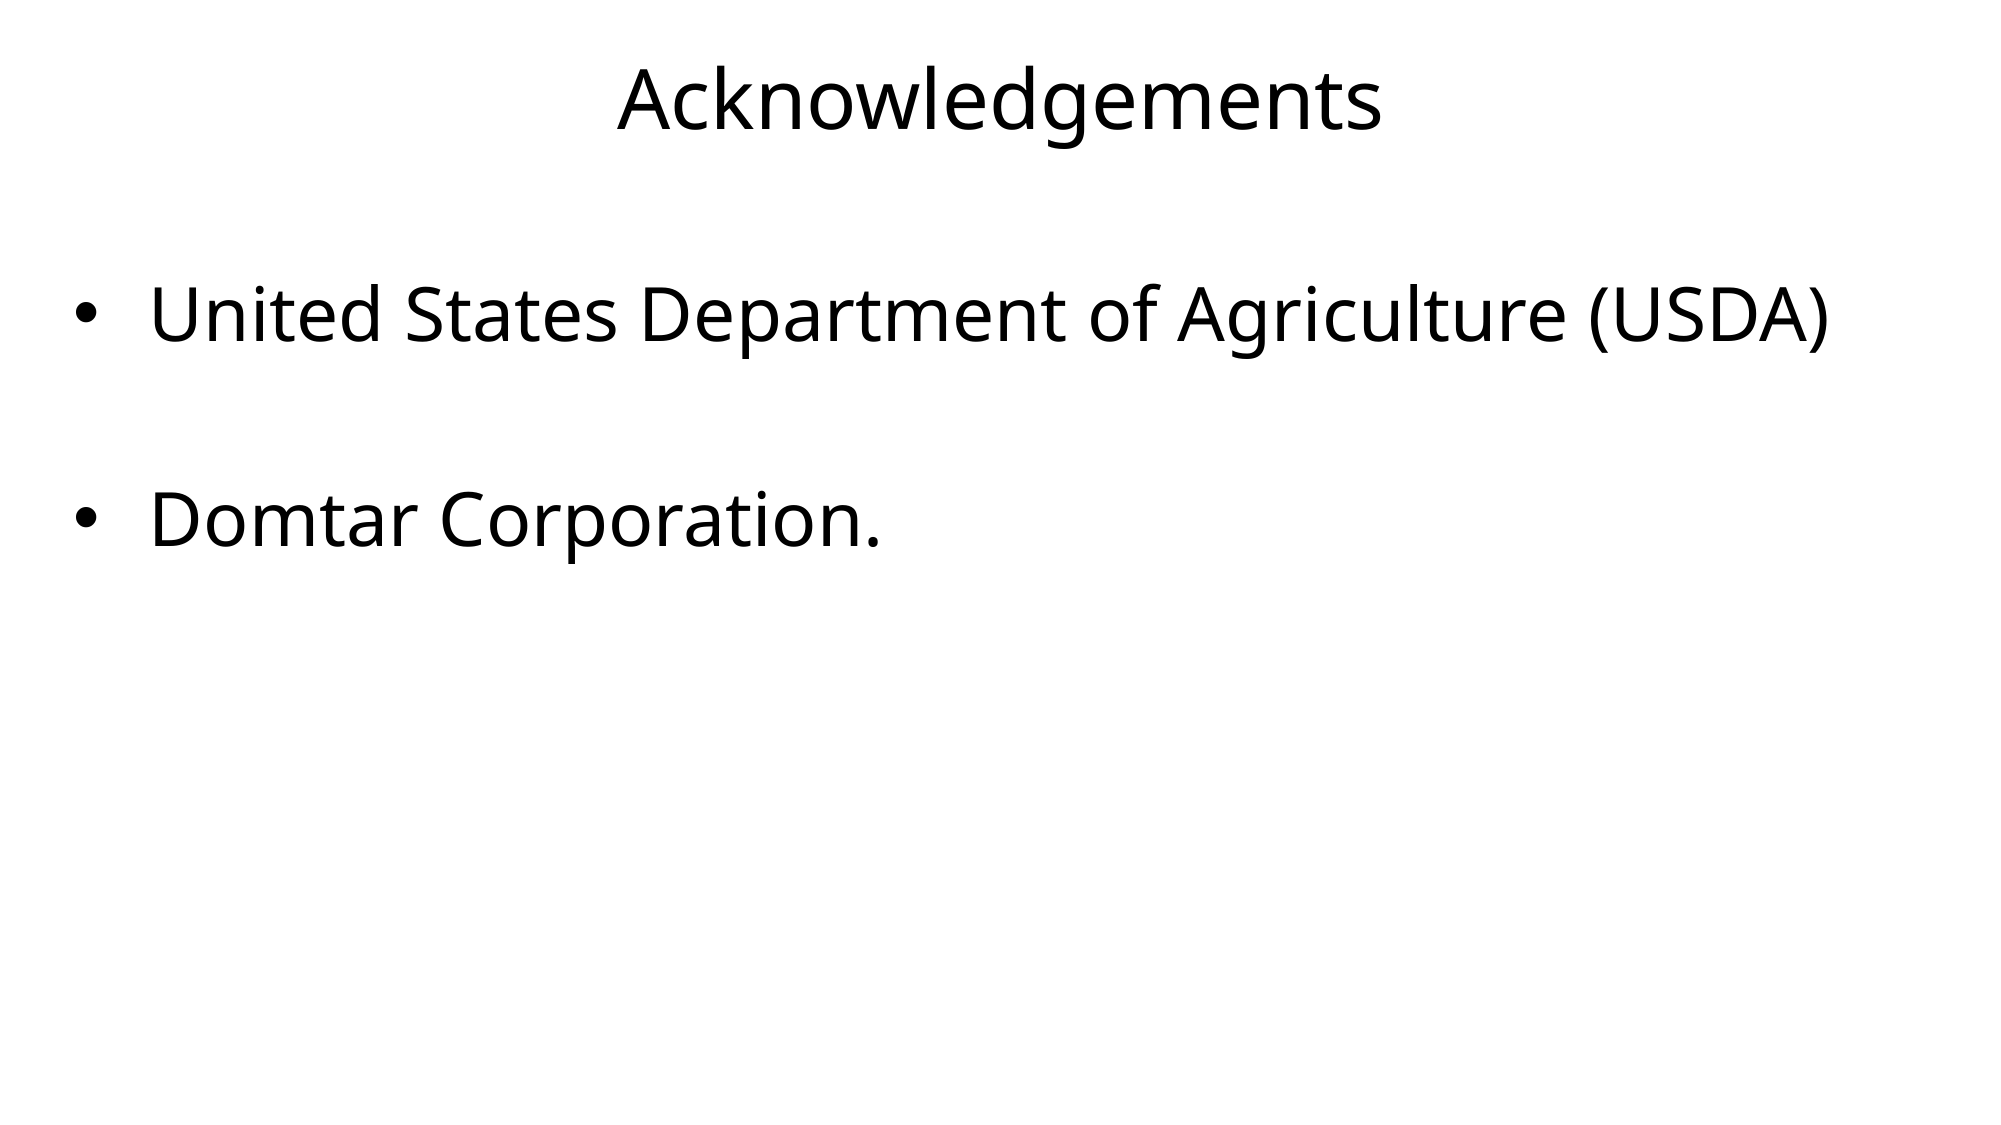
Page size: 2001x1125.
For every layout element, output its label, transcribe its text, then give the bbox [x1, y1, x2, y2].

text_box Acknowledgements United States Department of Agriculture (USDA) Domtar Corporation. [59, 38, 1966, 685]
